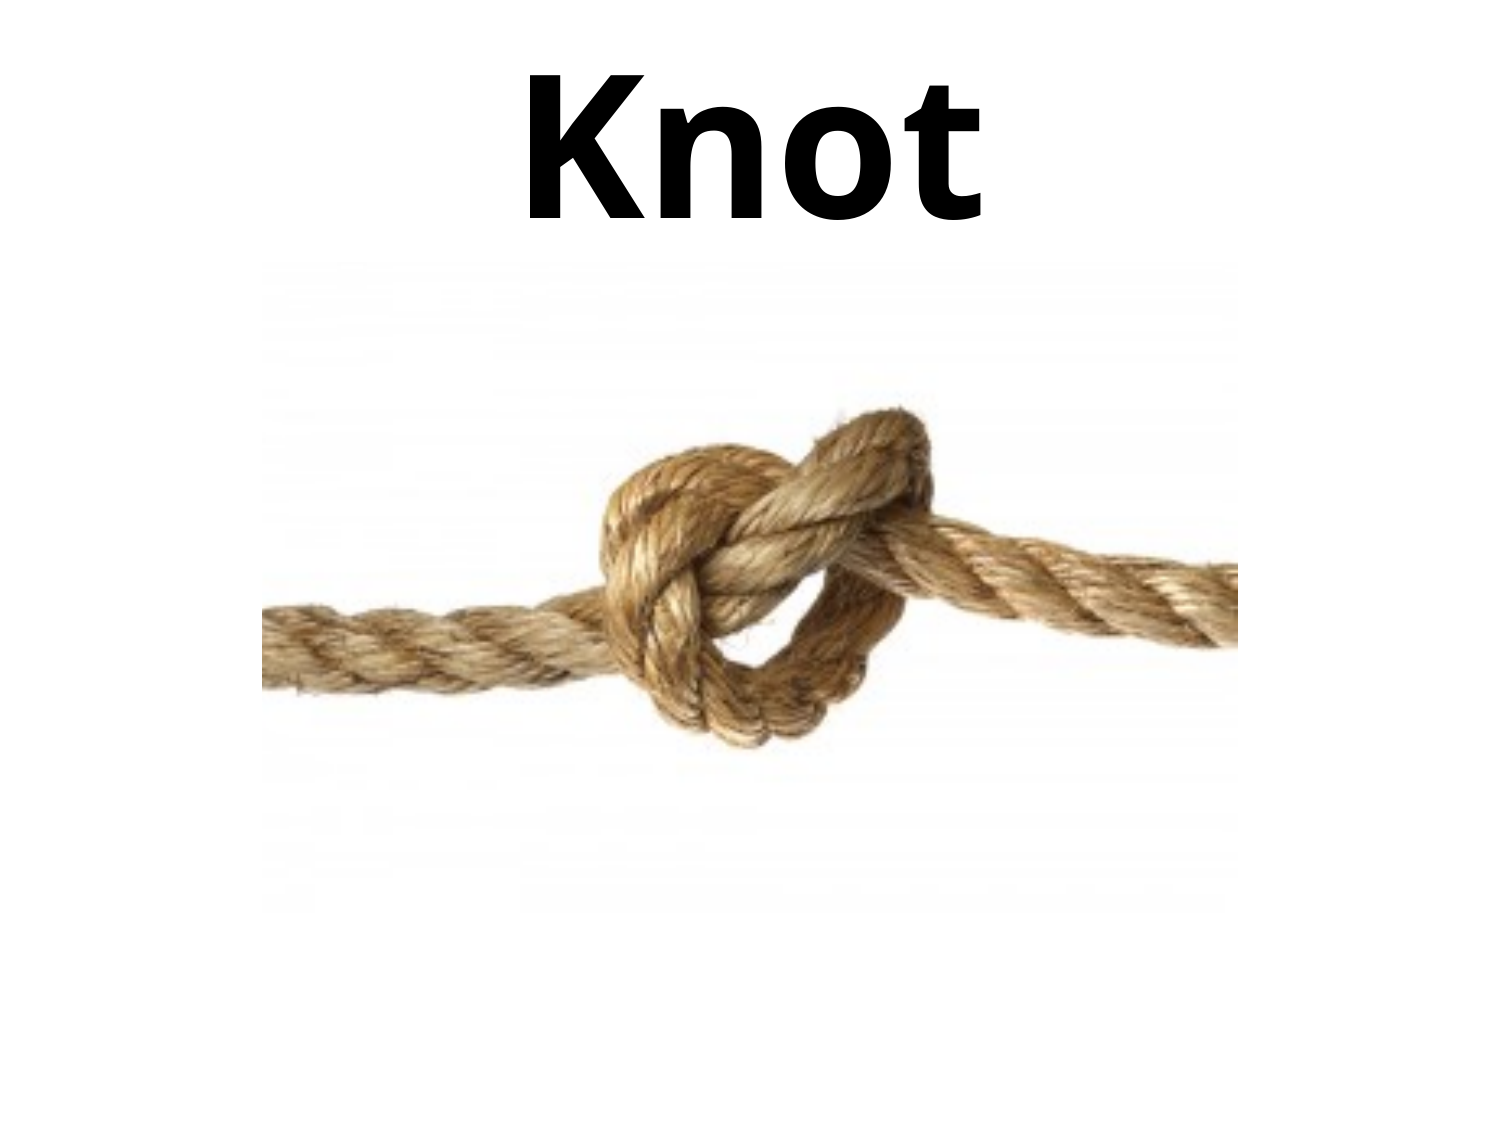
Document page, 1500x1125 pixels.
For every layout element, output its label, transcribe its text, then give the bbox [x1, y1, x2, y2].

picture [262, 262, 1238, 913]
title Knot [75, 45, 1425, 233]
